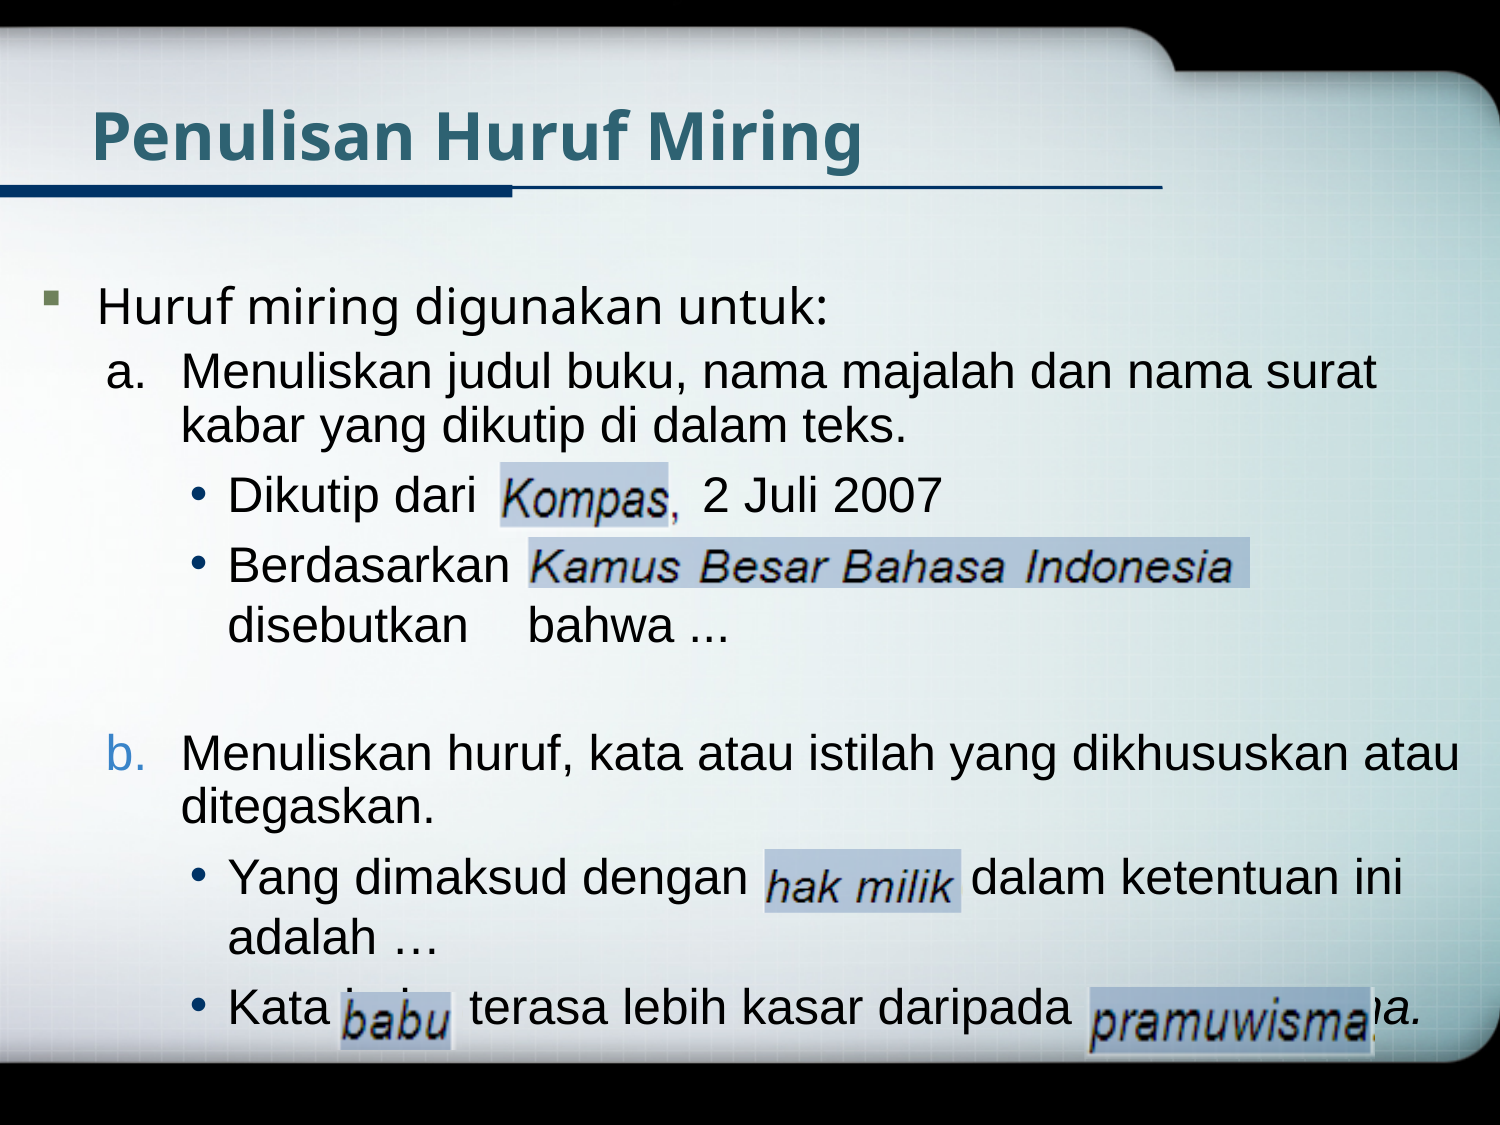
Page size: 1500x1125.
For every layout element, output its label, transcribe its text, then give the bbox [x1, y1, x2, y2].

picture [0, 0, 1500, 1125]
title Penulisan Huruf Miring [74, 87, 1338, 181]
list Huruf miring digunakan untuk: a. Menuliskan judul buku, nama majalah dan nama surat kabar yang dikutip di dalam teks. Dikutip dari Kompas, 2 Juli 2007 Berdasarkan Kamus Besar Bahasa Indonesia disebutkan bahwa ... Menuliskan huruf, kata atau istilah yang dikhususkan atau ditegaskan. Yang dimaksud dengan hak milik dalam ketentuan ini adalah … Kata babu terasa lebih kasar daripada pramuwisma. [24, 273, 1488, 988]
